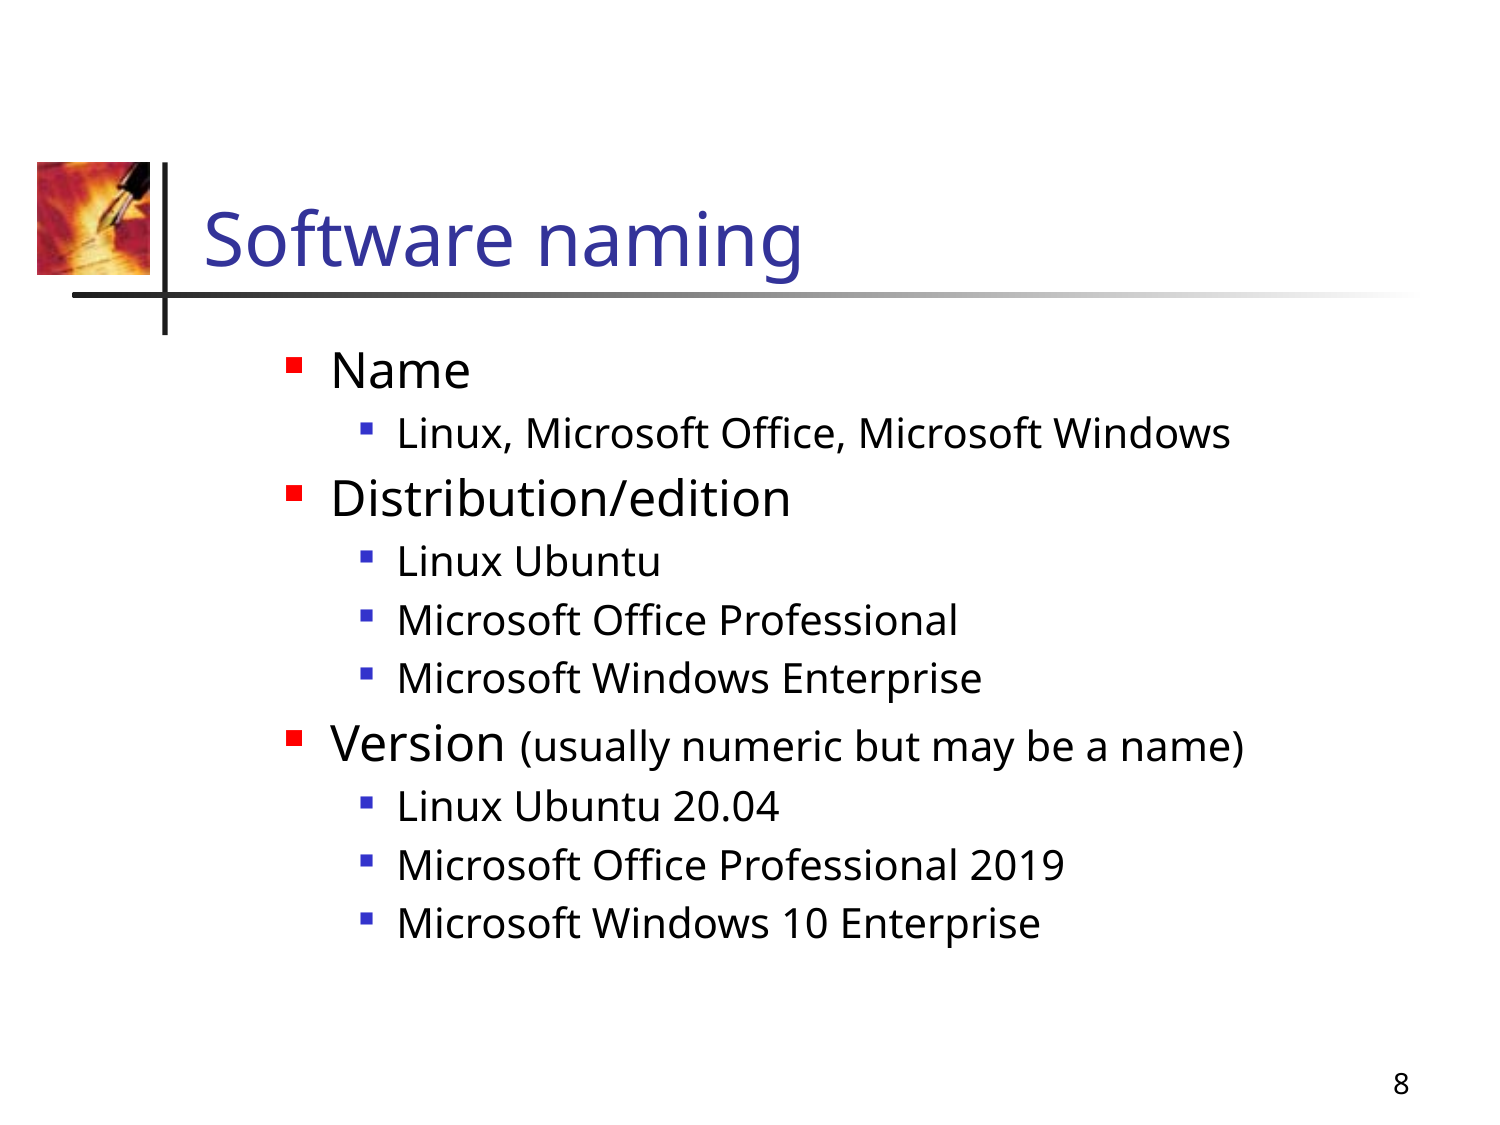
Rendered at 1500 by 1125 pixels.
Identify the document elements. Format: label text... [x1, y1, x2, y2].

list Name Linux, Microsoft Office, Microsoft Windows Distribution/edition Linux Ubuntu Microsoft Office Professional Microsoft Windows Enterprise Version (usually numeric but may be a name) Linux Ubuntu 20.04 Microsoft Office Professional 2019 Microsoft Windows 10 Enterprise [193, 331, 1469, 1006]
picture [37, 162, 150, 275]
title Software naming [188, 101, 1468, 289]
slide_number 8 [1112, 1037, 1426, 1113]
